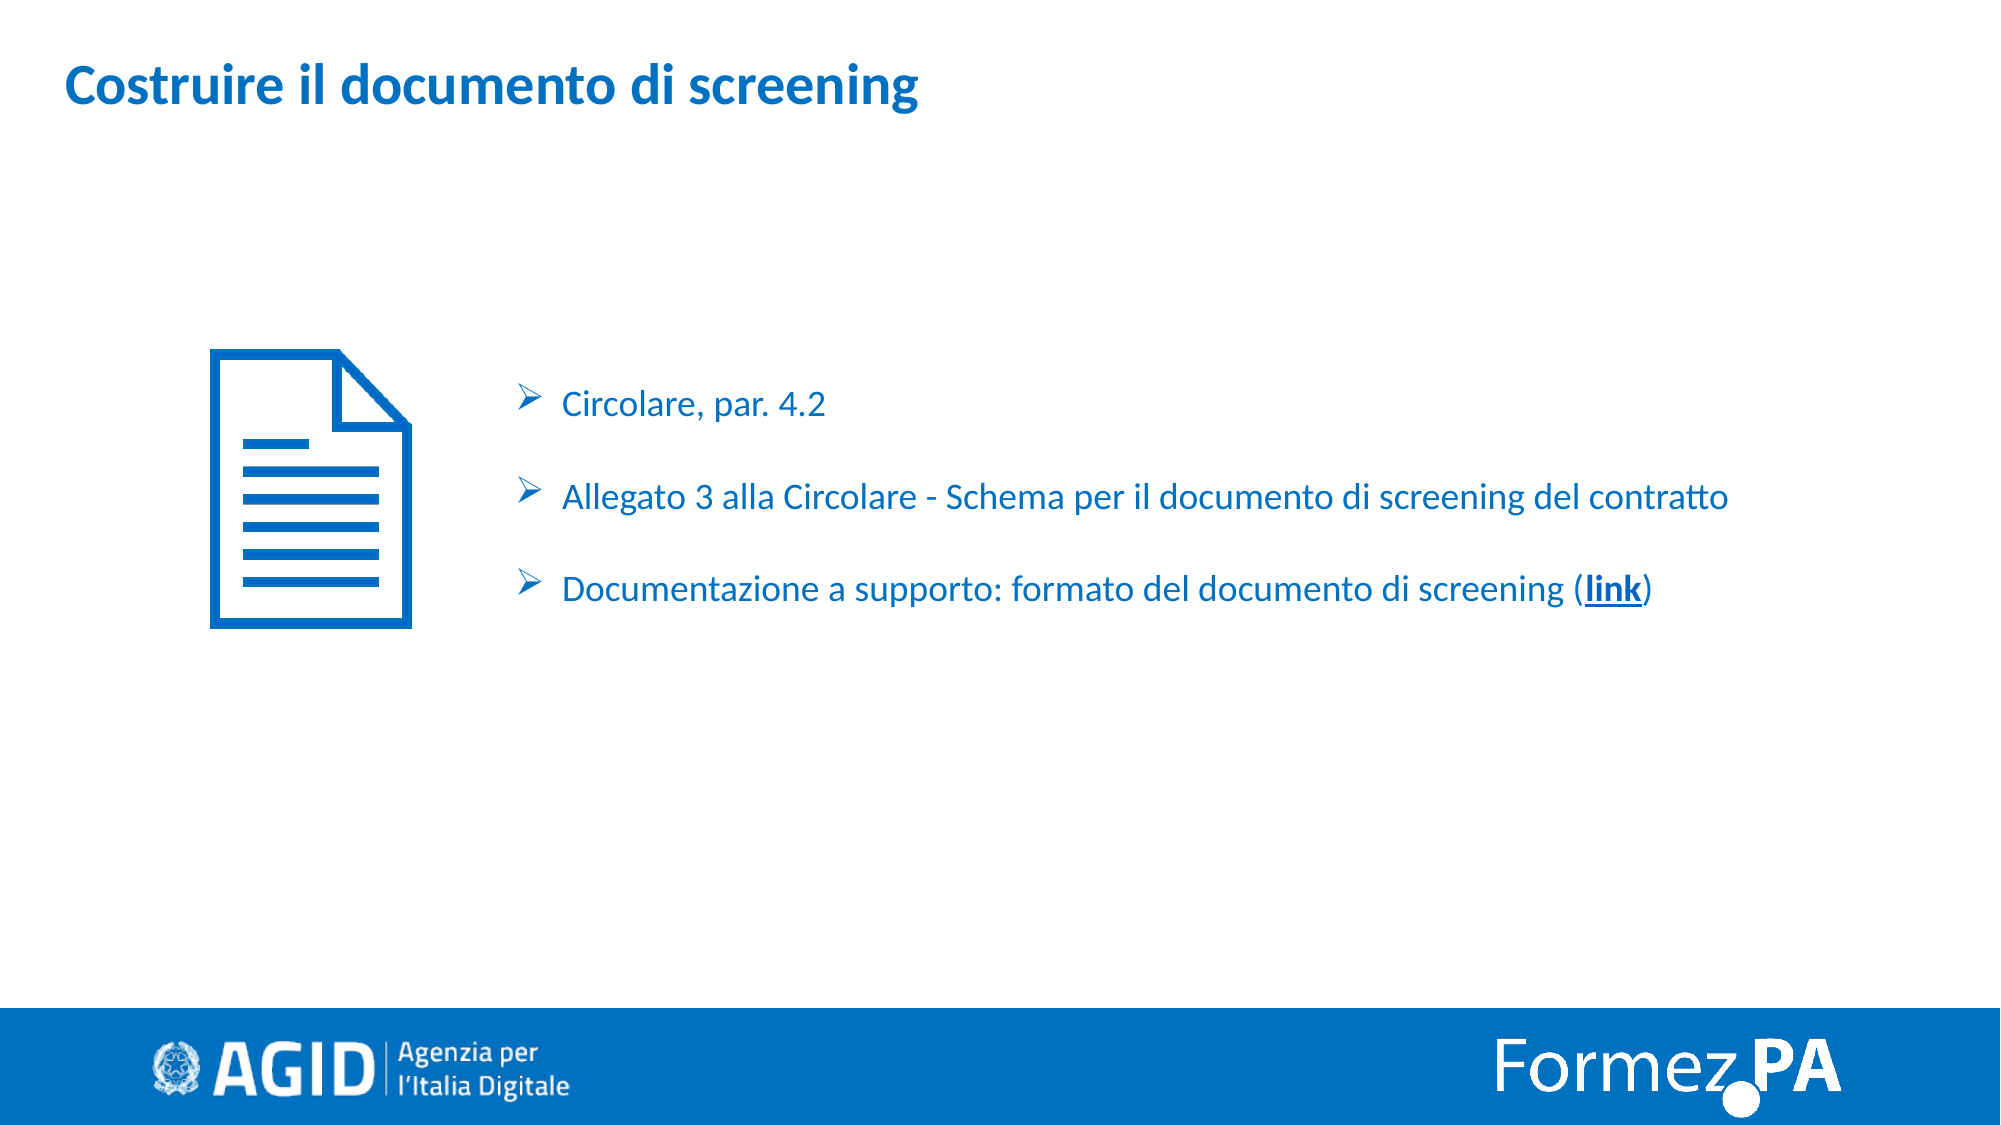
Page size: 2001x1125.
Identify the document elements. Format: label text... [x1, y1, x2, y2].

text_box Costruire il documento di screening [50, 39, 1925, 124]
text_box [0, 1009, 2000, 1125]
text_box Circolare, par. 4.2 Allegato 3 alla Circolare - Schema per il documento di screening del contratto Documentazione a supporto: formato del documento di screening (link) [500, 349, 1859, 617]
picture [152, 323, 469, 654]
